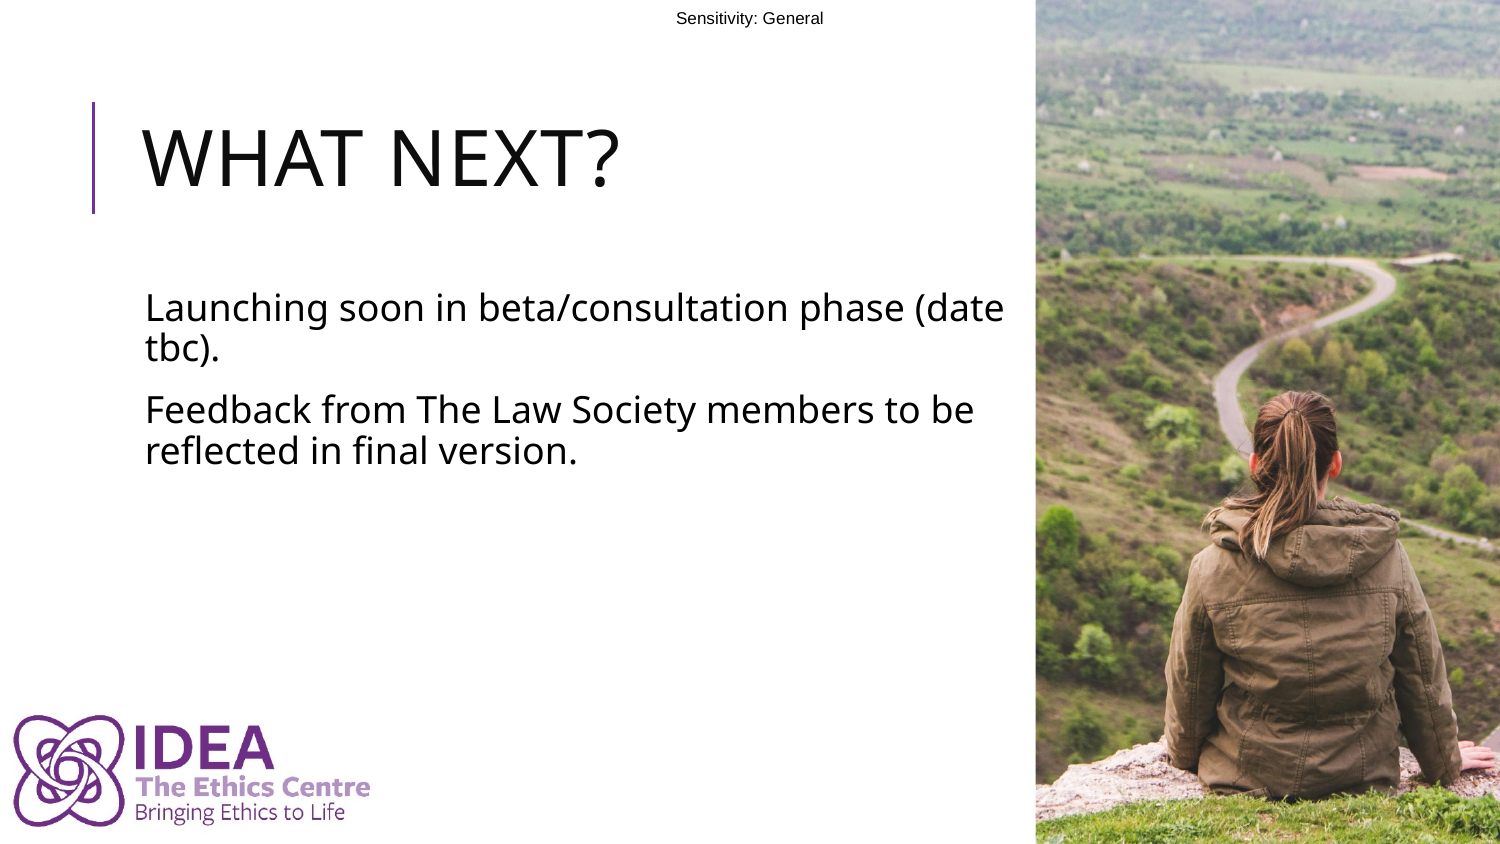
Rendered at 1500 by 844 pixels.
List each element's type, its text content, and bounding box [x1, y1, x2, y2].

picture [0, 703, 388, 840]
list Launching soon in beta/consultation phase (date tbc). Feedback from The Law Society members to be reflected in final version. [126, 281, 1015, 704]
picture [1035, 0, 1500, 844]
title What next? [126, 71, 1015, 257]
